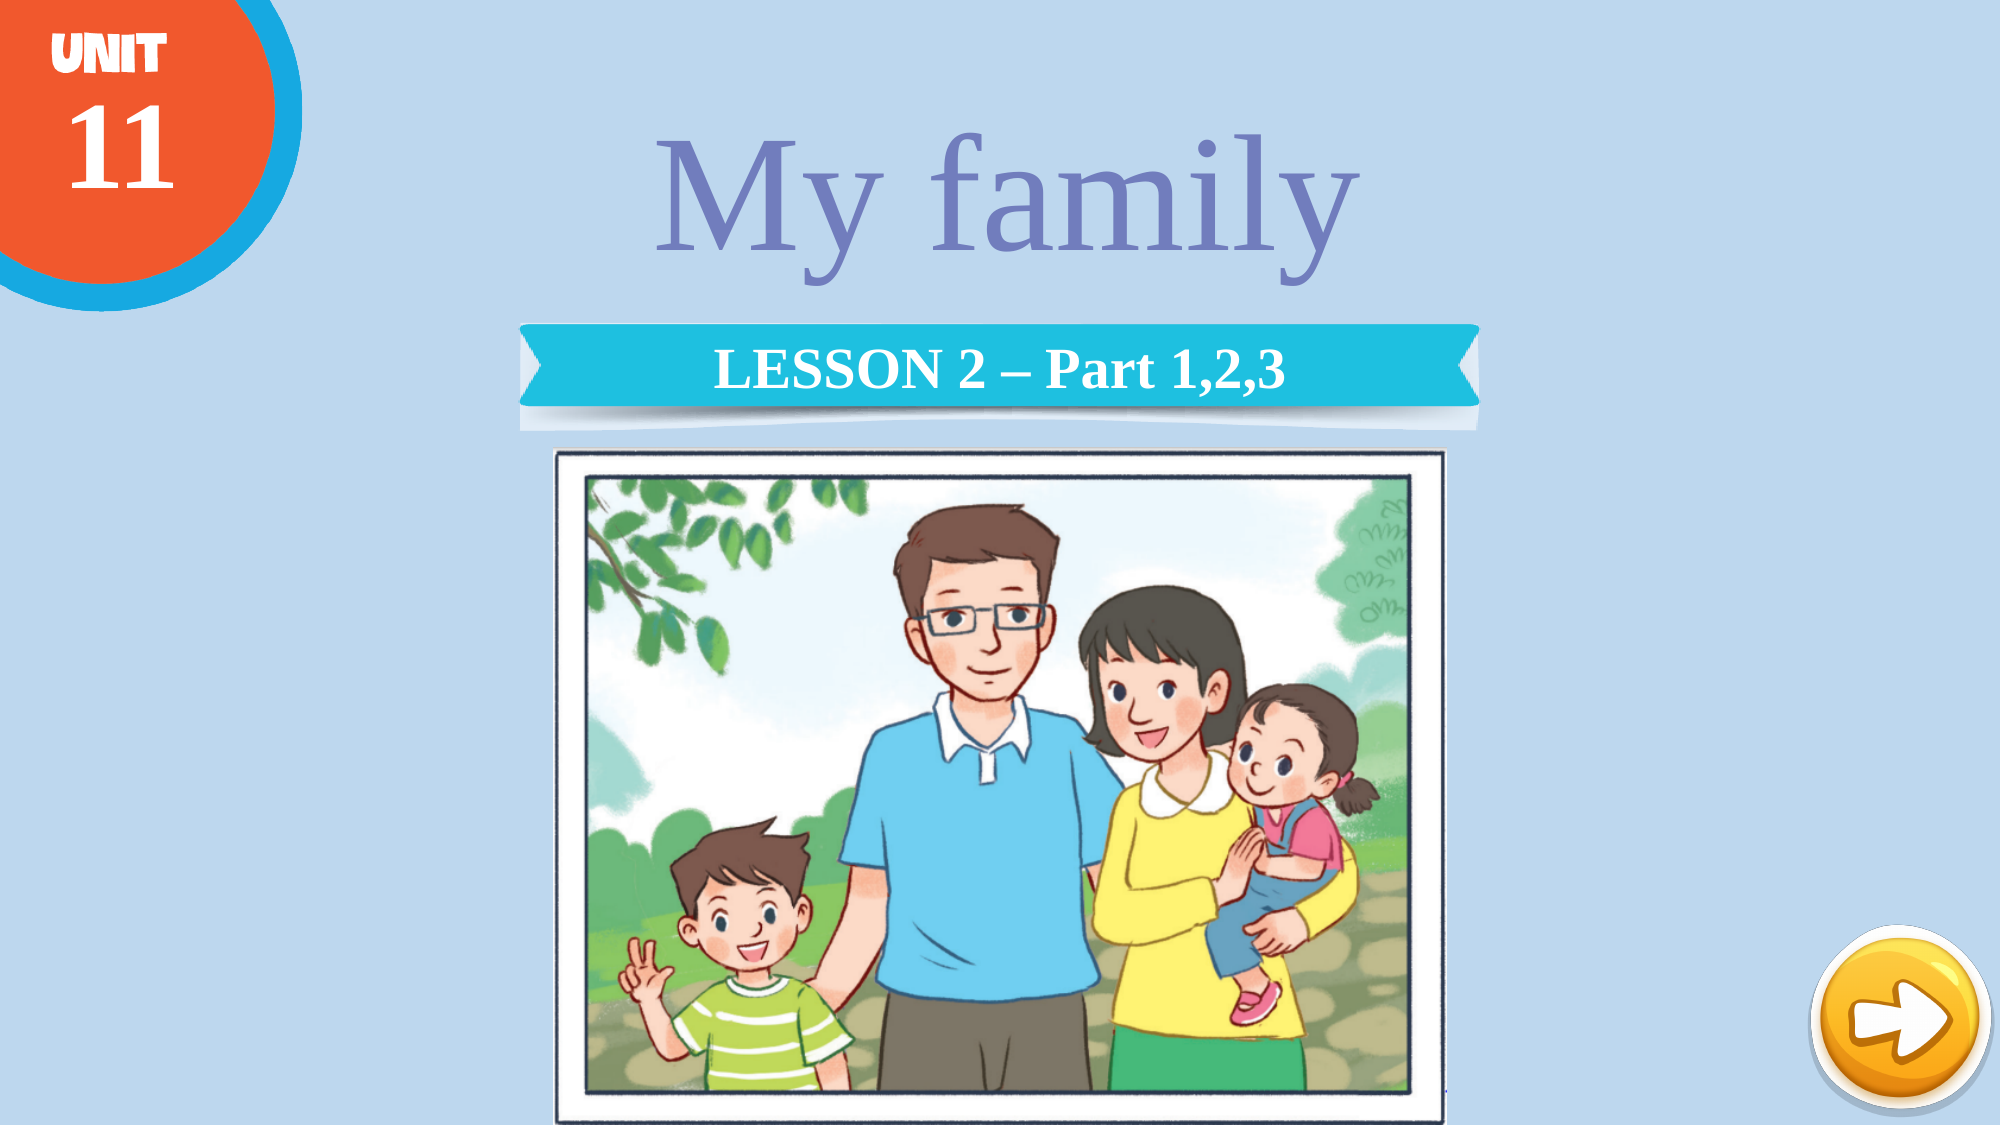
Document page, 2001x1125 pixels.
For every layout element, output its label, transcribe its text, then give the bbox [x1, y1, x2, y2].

picture [553, 447, 1447, 1125]
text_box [517, 322, 1483, 431]
text_box My family [637, 76, 1419, 291]
picture [0, 0, 303, 312]
picture [1802, 921, 2000, 1125]
